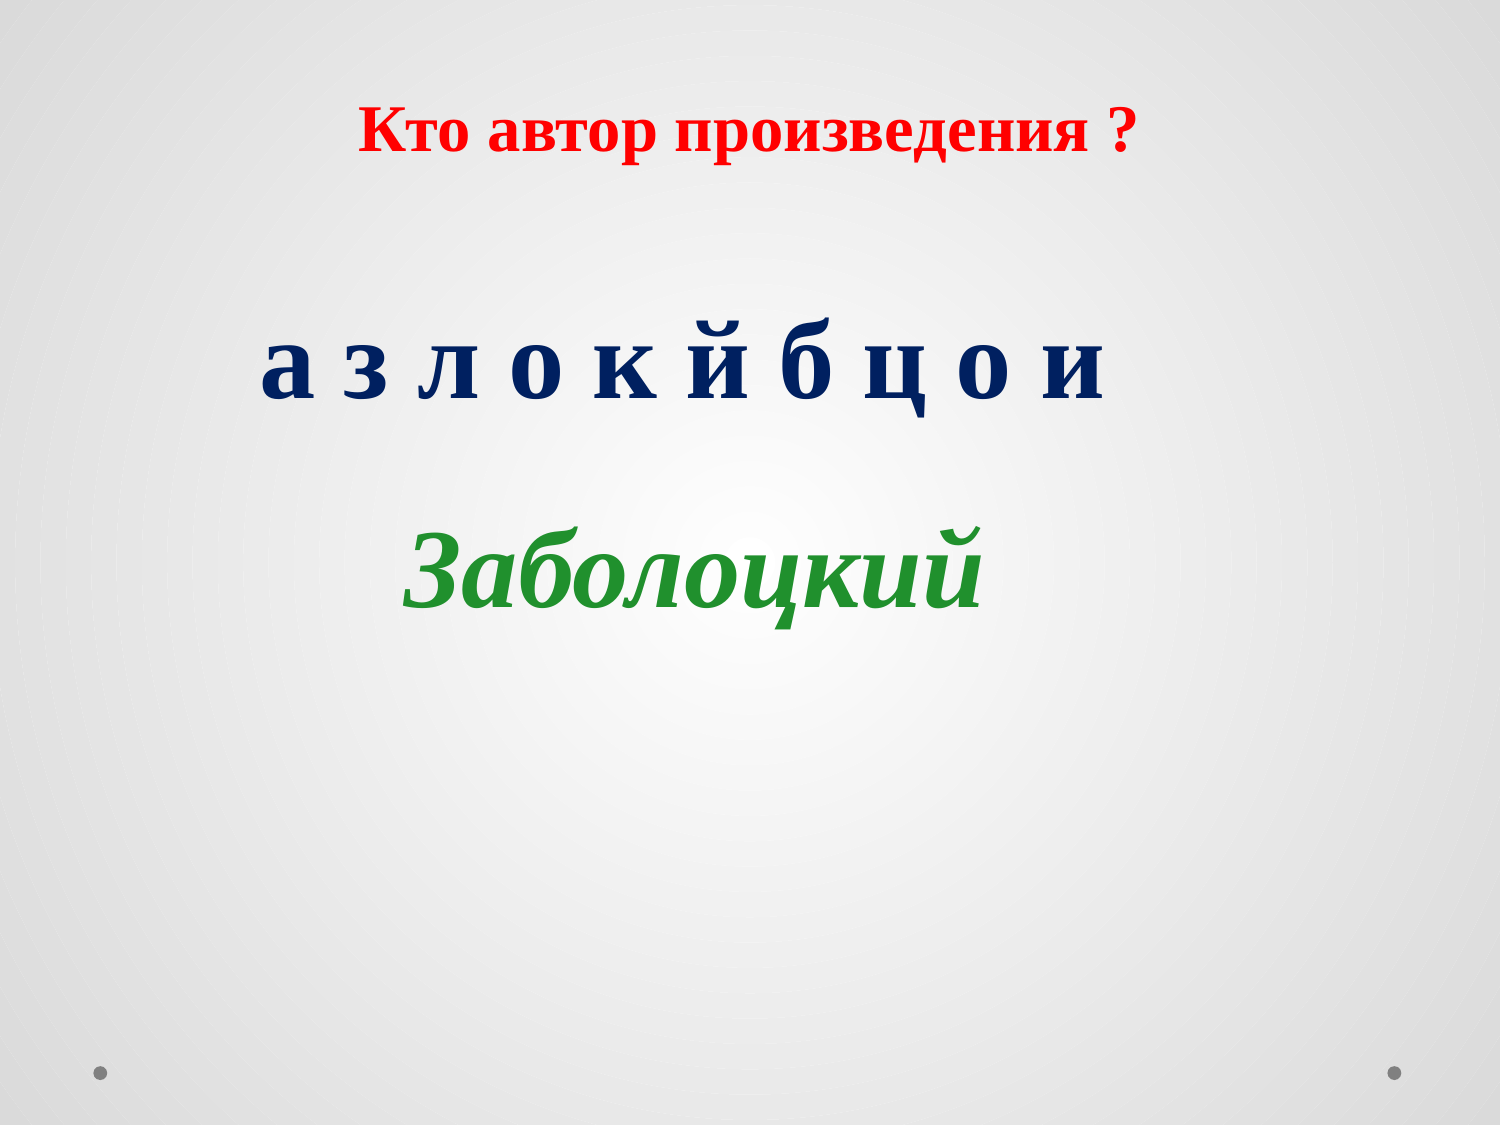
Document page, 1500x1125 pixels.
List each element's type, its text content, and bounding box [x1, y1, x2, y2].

text_box а з л о к й б ц о и [244, 278, 1150, 429]
text_box Заболоцкий [389, 487, 1001, 638]
title Кто автор произведения ? [75, 42, 1425, 173]
